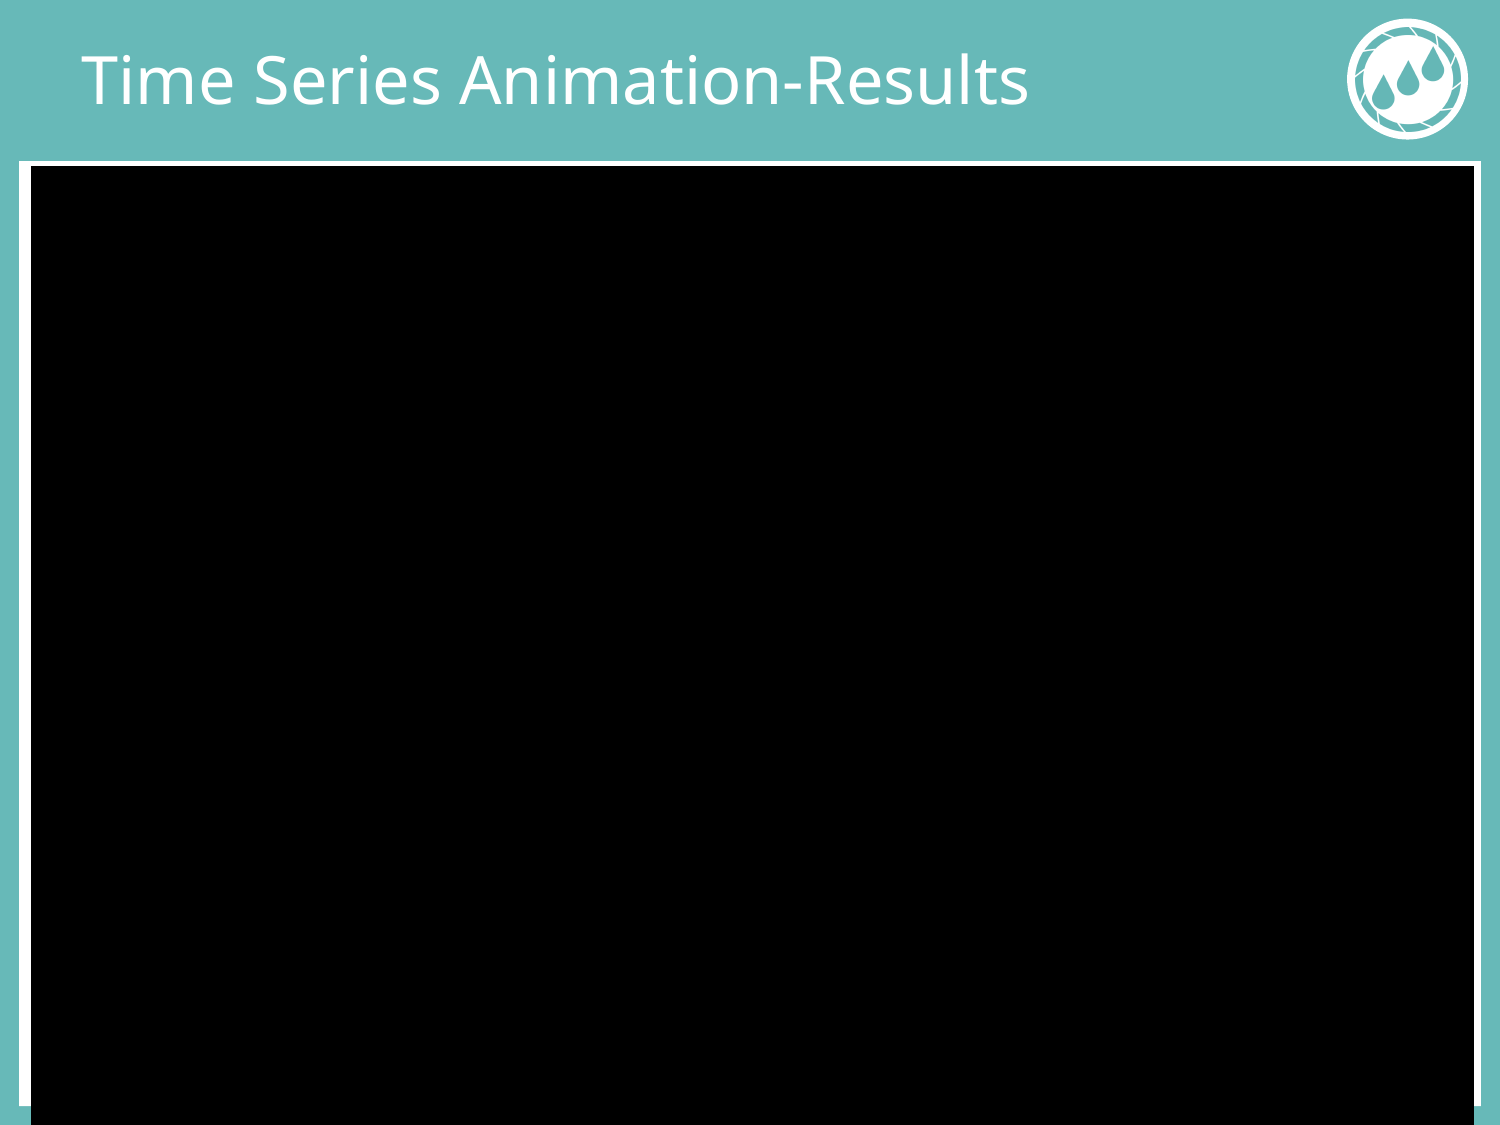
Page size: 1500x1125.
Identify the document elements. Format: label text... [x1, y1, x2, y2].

title Time Series Animation-Results [66, 25, 1238, 134]
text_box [29, 165, 1475, 1125]
picture [1355, 27, 1461, 132]
